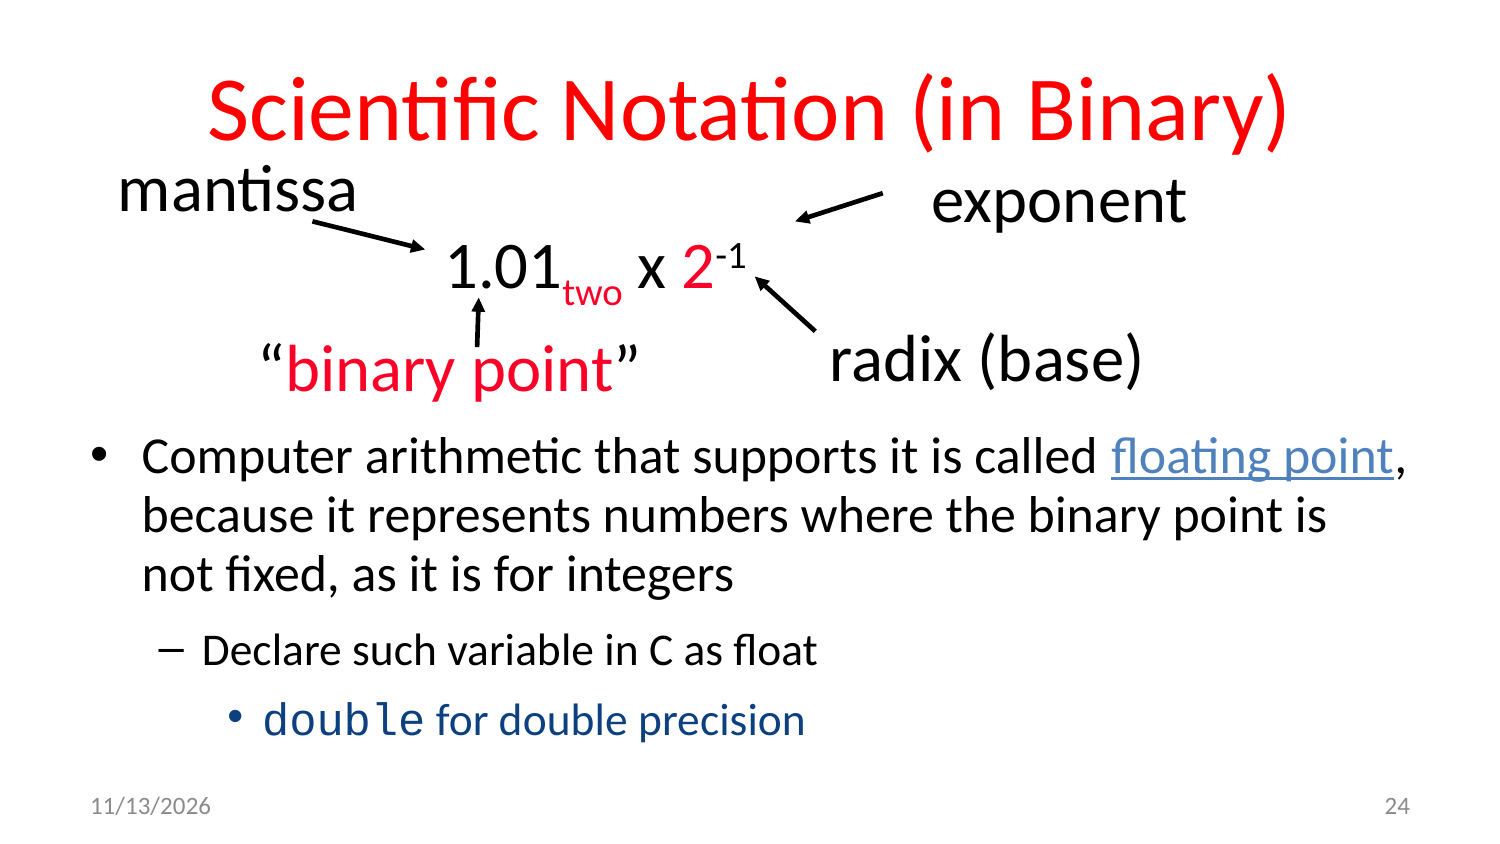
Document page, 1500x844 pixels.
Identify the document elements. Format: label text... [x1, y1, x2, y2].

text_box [0, 117, 426, 250]
list Computer arithmetic that supports it is called floating point, because it represents numbers where the binary point is not fixed, as it is for integers Declare such variable in C as float double for double precision [75, 418, 1425, 754]
title Scientific Notation (in Binary) [75, 33, 1425, 175]
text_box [794, 116, 1208, 244]
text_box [244, 297, 655, 413]
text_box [754, 276, 1158, 403]
text_box 10/24/17 [75, 782, 425, 827]
text_box 24 [1074, 782, 1425, 827]
text_box 1.01two x 2-1 [433, 222, 758, 309]
